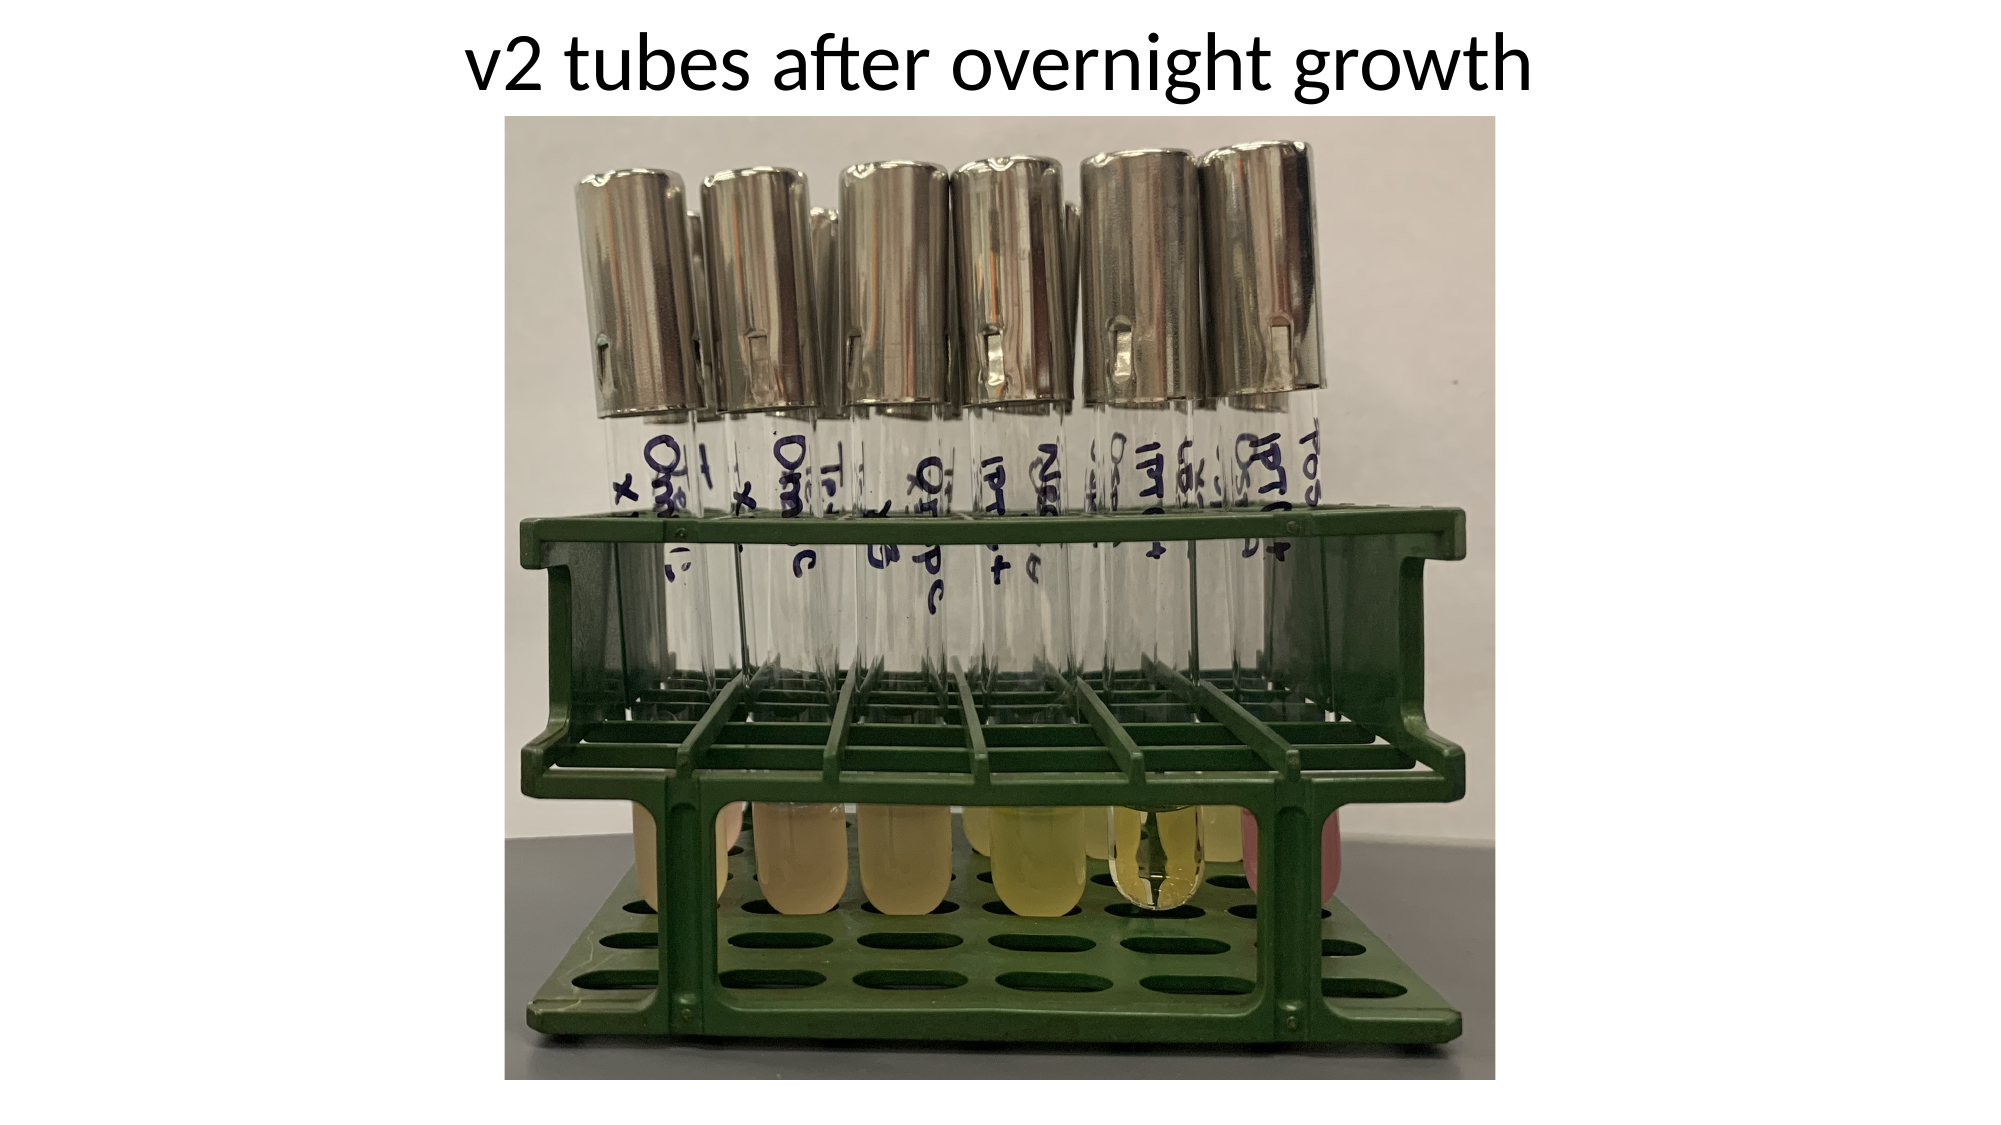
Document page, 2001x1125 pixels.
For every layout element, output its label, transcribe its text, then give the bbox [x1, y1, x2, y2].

text_box v2 tubes after overnight growth [449, 0, 1550, 115]
picture [504, 116, 1496, 1080]
